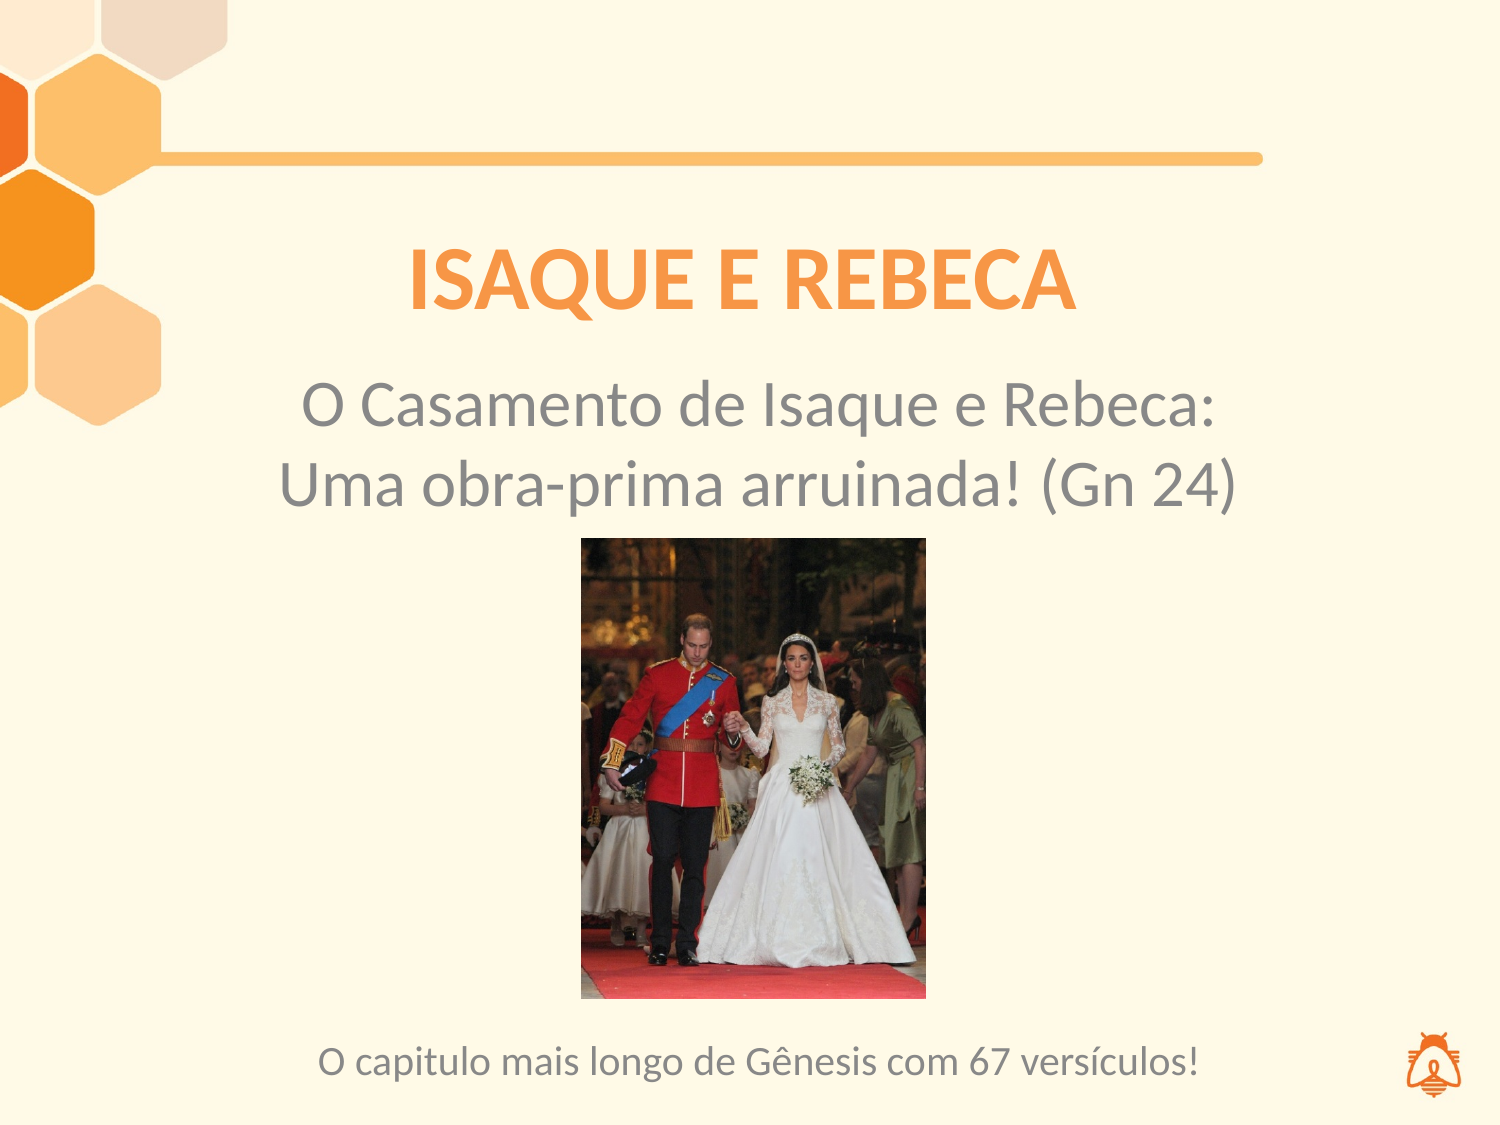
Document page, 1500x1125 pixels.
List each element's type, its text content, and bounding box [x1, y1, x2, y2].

text_box O capitulo mais longo de Gênesis com 67 versículos! [234, 1025, 1285, 1125]
title ISAQUE E REBECA [104, 104, 1381, 441]
list O Casamento de Isaque e Rebeca: Uma obra-prima arruinada! (Gn 24) [233, 351, 1285, 552]
picture [0, 0, 1500, 1125]
